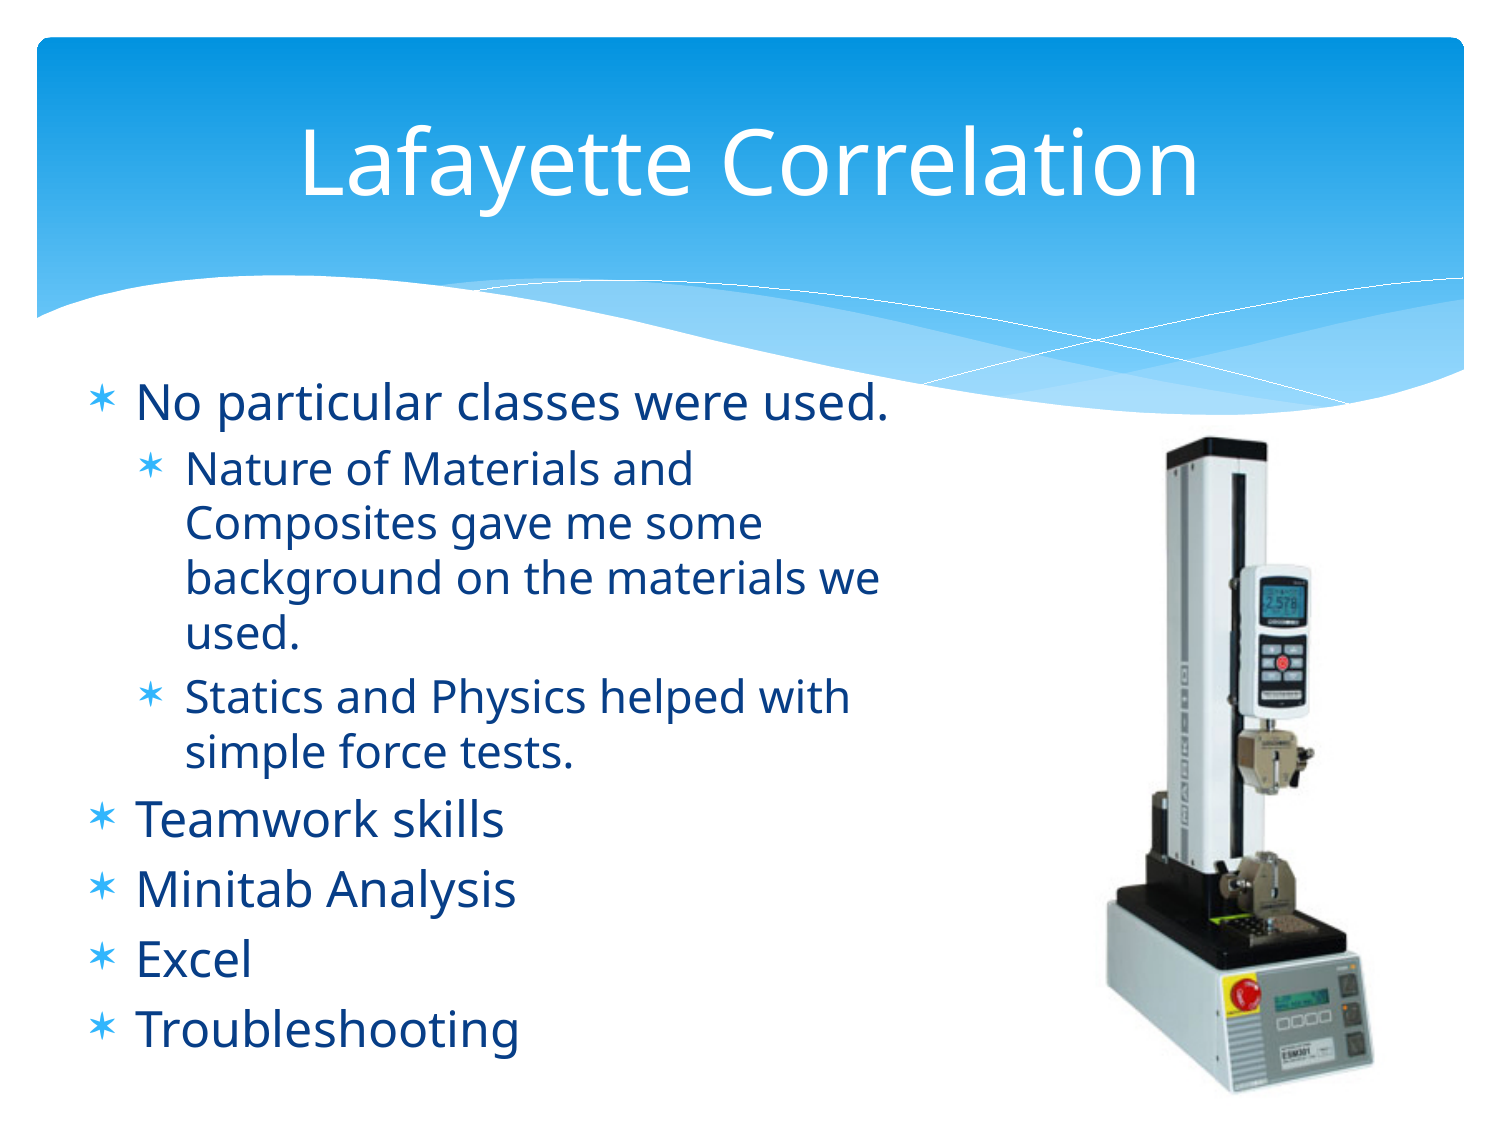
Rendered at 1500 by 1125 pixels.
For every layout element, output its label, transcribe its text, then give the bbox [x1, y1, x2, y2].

list No particular classes were used. Nature of Materials and Composites gave me some background on the materials we used. Statics and Physics helped with simple force tests. Teamwork skills Minitab Analysis Excel Troubleshooting [75, 362, 967, 1125]
picture [1024, 424, 1413, 1110]
title Lafayette Correlation [75, 55, 1425, 261]
